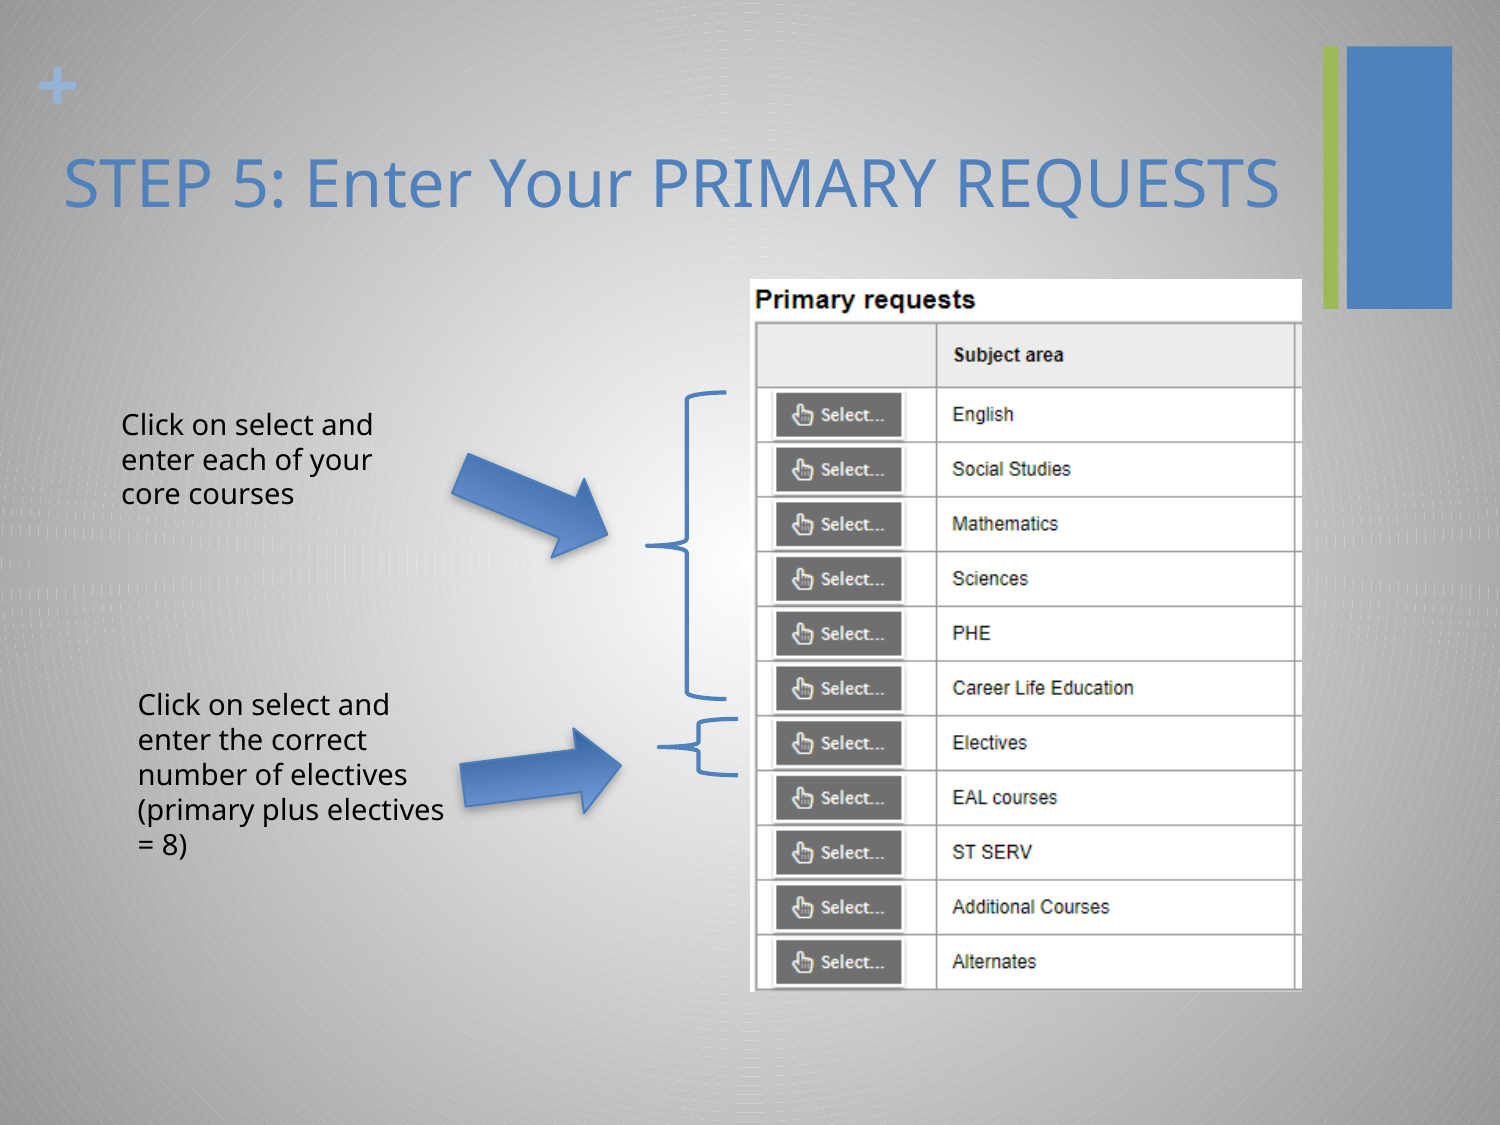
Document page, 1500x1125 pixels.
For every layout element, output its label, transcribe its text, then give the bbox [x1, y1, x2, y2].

text_box [463, 727, 622, 815]
picture [749, 278, 1302, 993]
text_box Click on select and enter each of your core courses [106, 398, 410, 518]
text_box Click on select and enter the correct number of electives (primary plus electives = 8) [122, 679, 463, 869]
text_box [644, 390, 727, 702]
text_box [451, 452, 609, 559]
text_box [656, 716, 739, 778]
title STEP 5: Enter Your PRIMARY REQUESTS [48, 133, 1369, 317]
